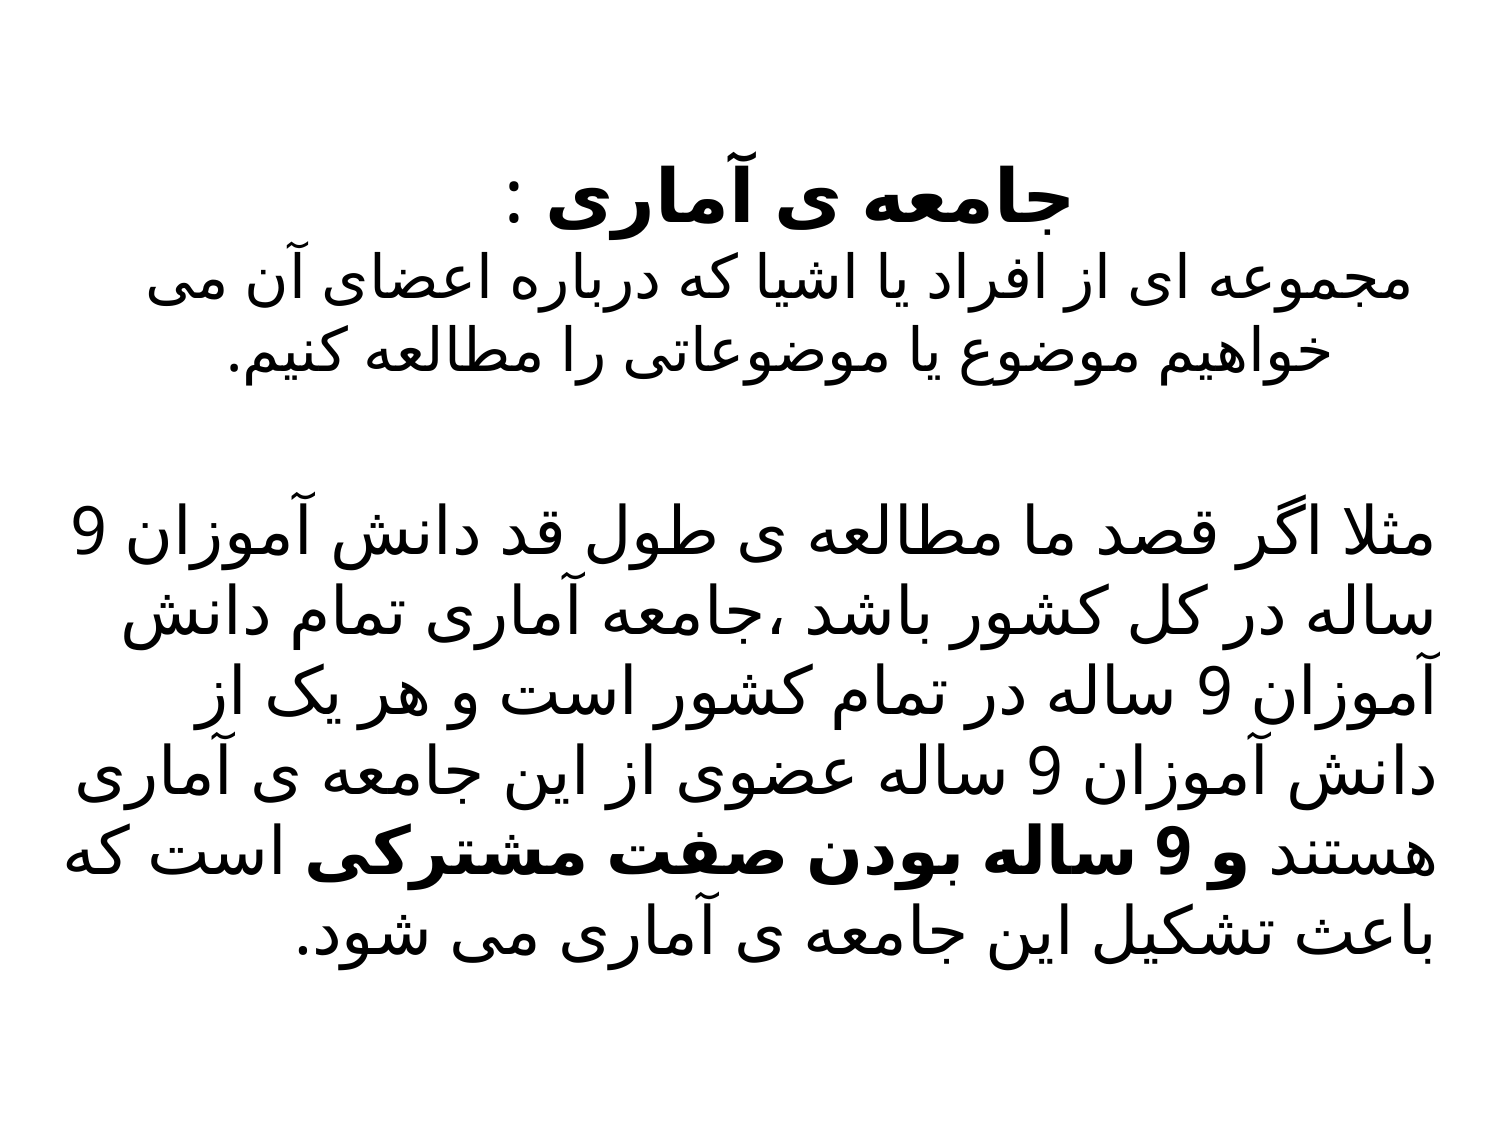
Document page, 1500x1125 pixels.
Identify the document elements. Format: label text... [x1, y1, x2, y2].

text_box مثلا اگر قصد ما مطالعه ی طول قد دانش آموزان 9 ساله در کل کشور باشد ،جامعه آماری تمام دانش آموزان 9 ساله در تمام کشور است و هر یک از دانش آموزان 9 ساله عضوی از این جامعه ی آماری هستند و 9 ساله بودن صفت مشترکی است که باعث تشکیل این جامعه ی آماری می شود. [46, 480, 1454, 975]
title جامعه ی آماری : مجموعه ای از افراد یا اشیا که درباره اعضای آن می خواهیم موضوع یا موضوعاتی را مطالعه کنیم. [105, 140, 1456, 481]
